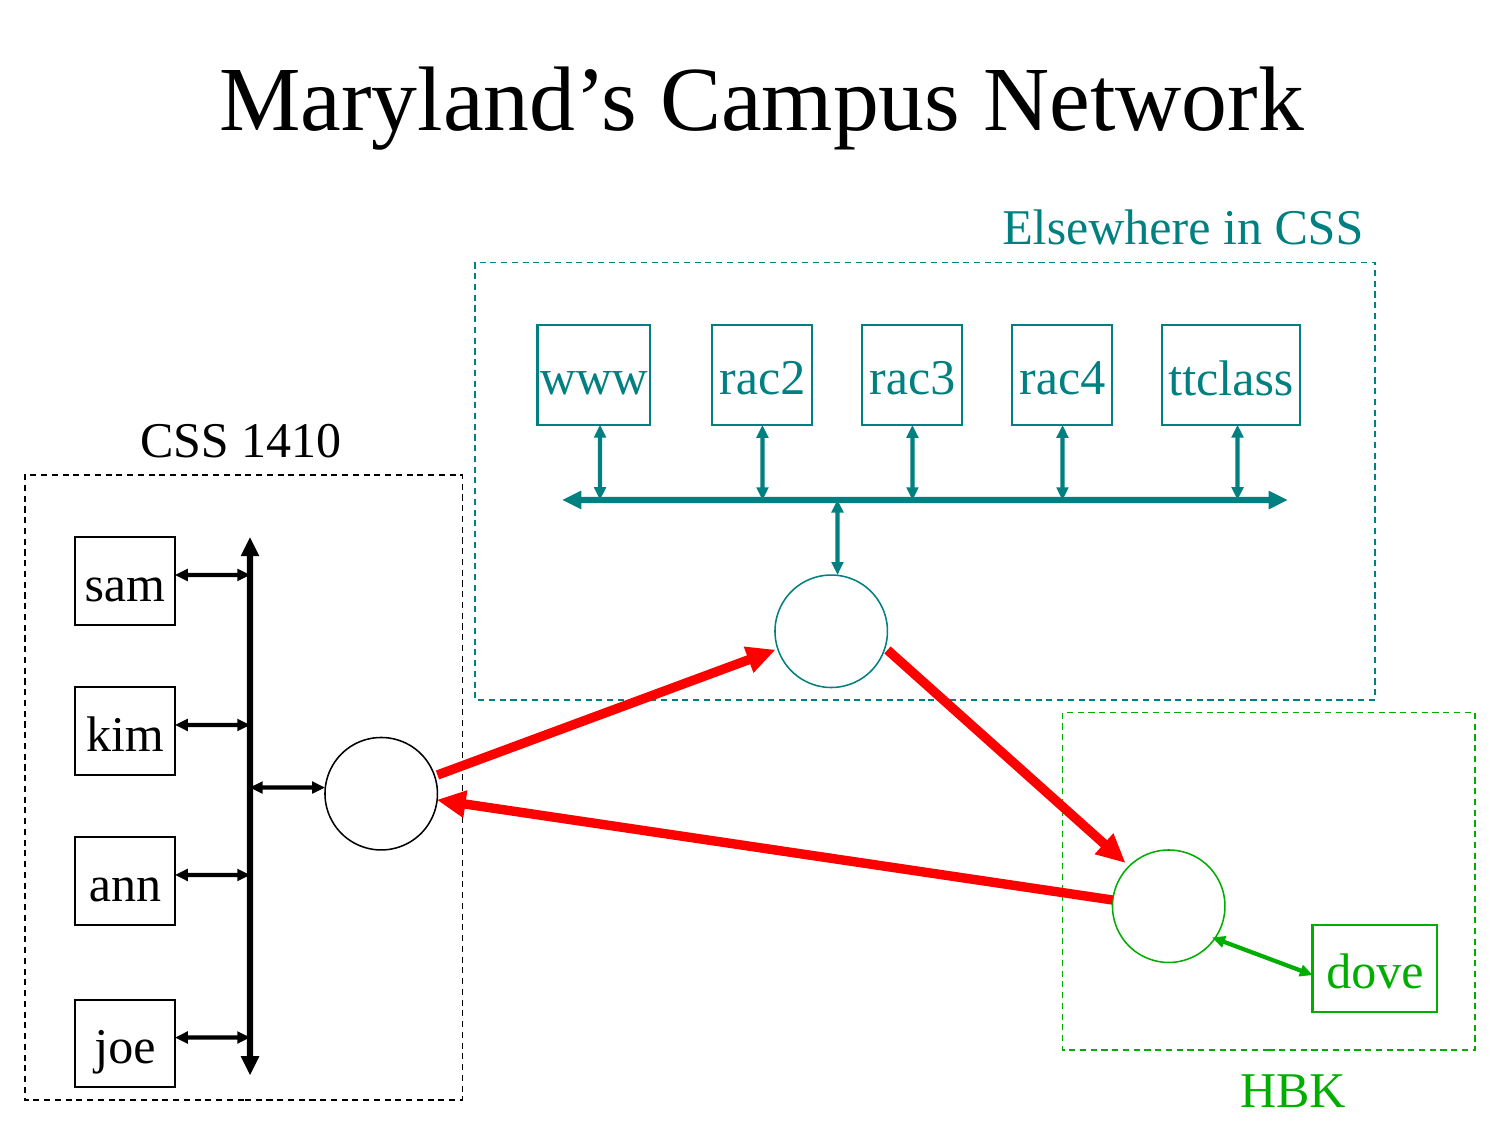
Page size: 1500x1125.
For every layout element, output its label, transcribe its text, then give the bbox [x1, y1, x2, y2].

text_box [249, 781, 325, 794]
text_box [831, 499, 844, 575]
text_box CSS 1410 [125, 399, 357, 475]
text_box [437, 648, 775, 776]
title Maryland’s Campus Network [124, 0, 1401, 188]
text_box [774, 575, 888, 688]
text_box [1062, 712, 1475, 1050]
text_box [474, 262, 1375, 700]
text_box HBK [1225, 1049, 1361, 1125]
text_box [24, 474, 463, 1100]
text_box [437, 795, 1113, 901]
text_box [324, 737, 438, 850]
text_box [887, 649, 1126, 863]
text_box Elsewhere in CSS [987, 187, 1379, 263]
